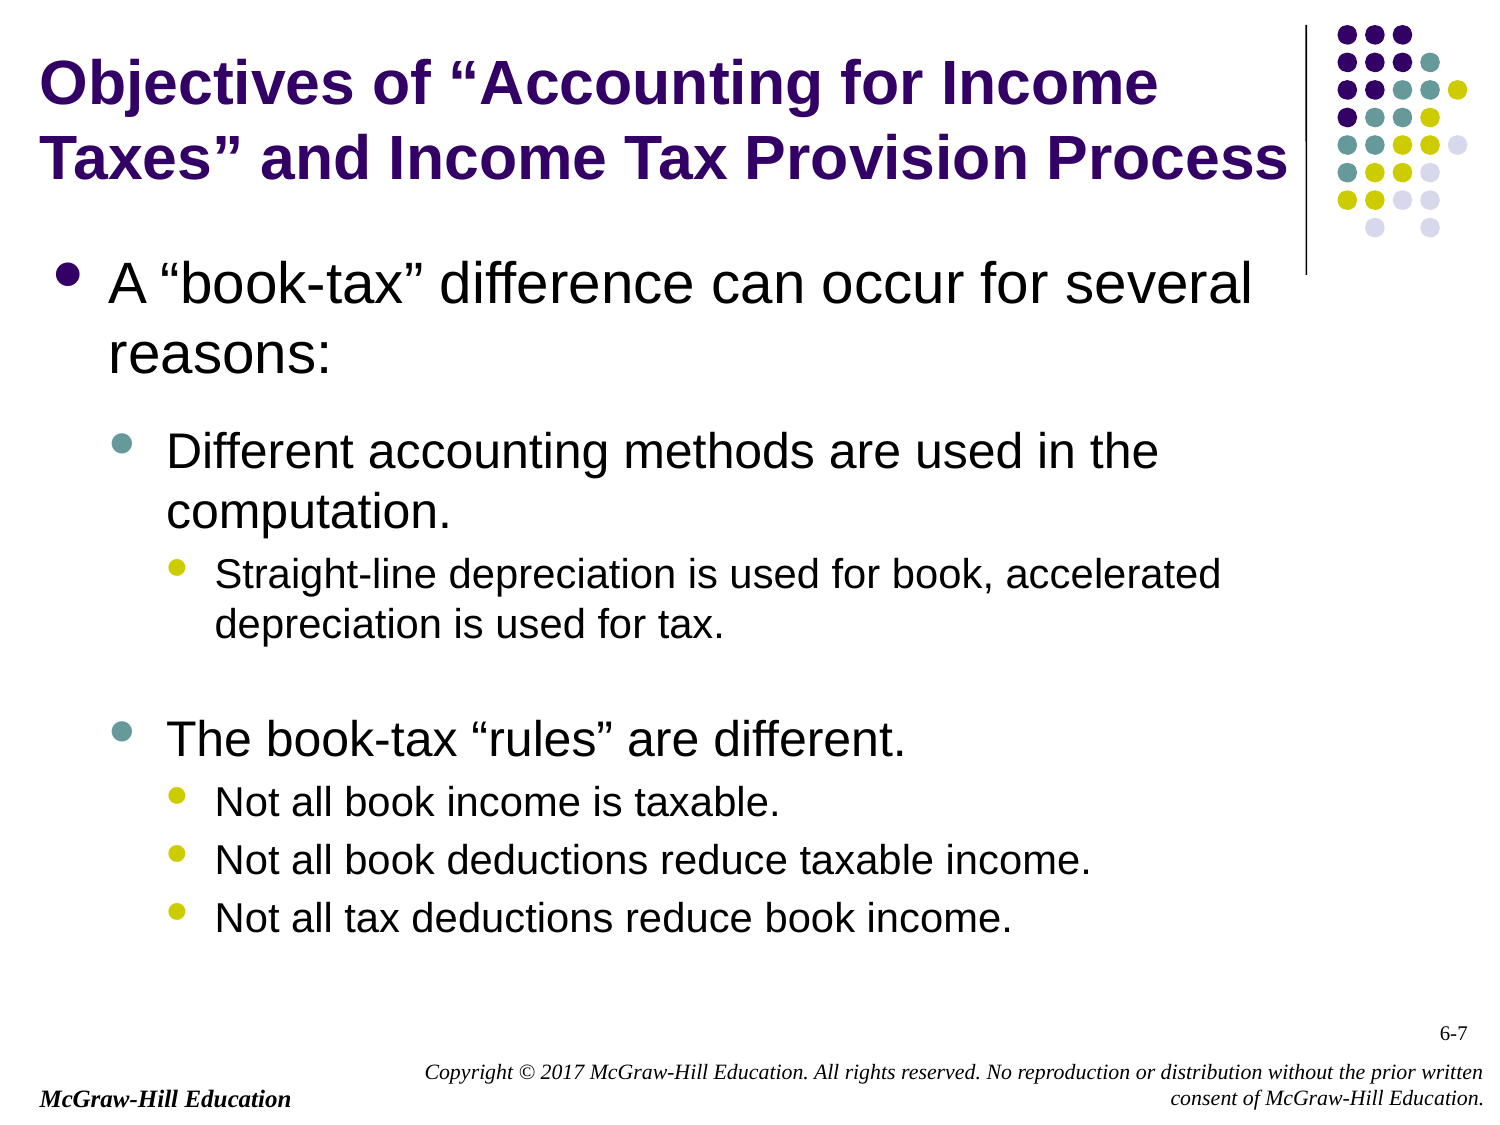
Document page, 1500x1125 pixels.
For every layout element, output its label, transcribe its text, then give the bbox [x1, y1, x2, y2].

title Objectives of “Accounting for Income Taxes” and Income Tax Provision Process [24, 37, 1325, 200]
list A “book-tax” difference can occur for several reasons: Different accounting methods are used in the computation. Straight-line depreciation is used for book, accelerated depreciation is used for tax. The book-tax “rules” are different. Not all book income is taxable. Not all book deductions reduce taxable income. Not all tax deductions reduce book income. [37, 237, 1463, 996]
